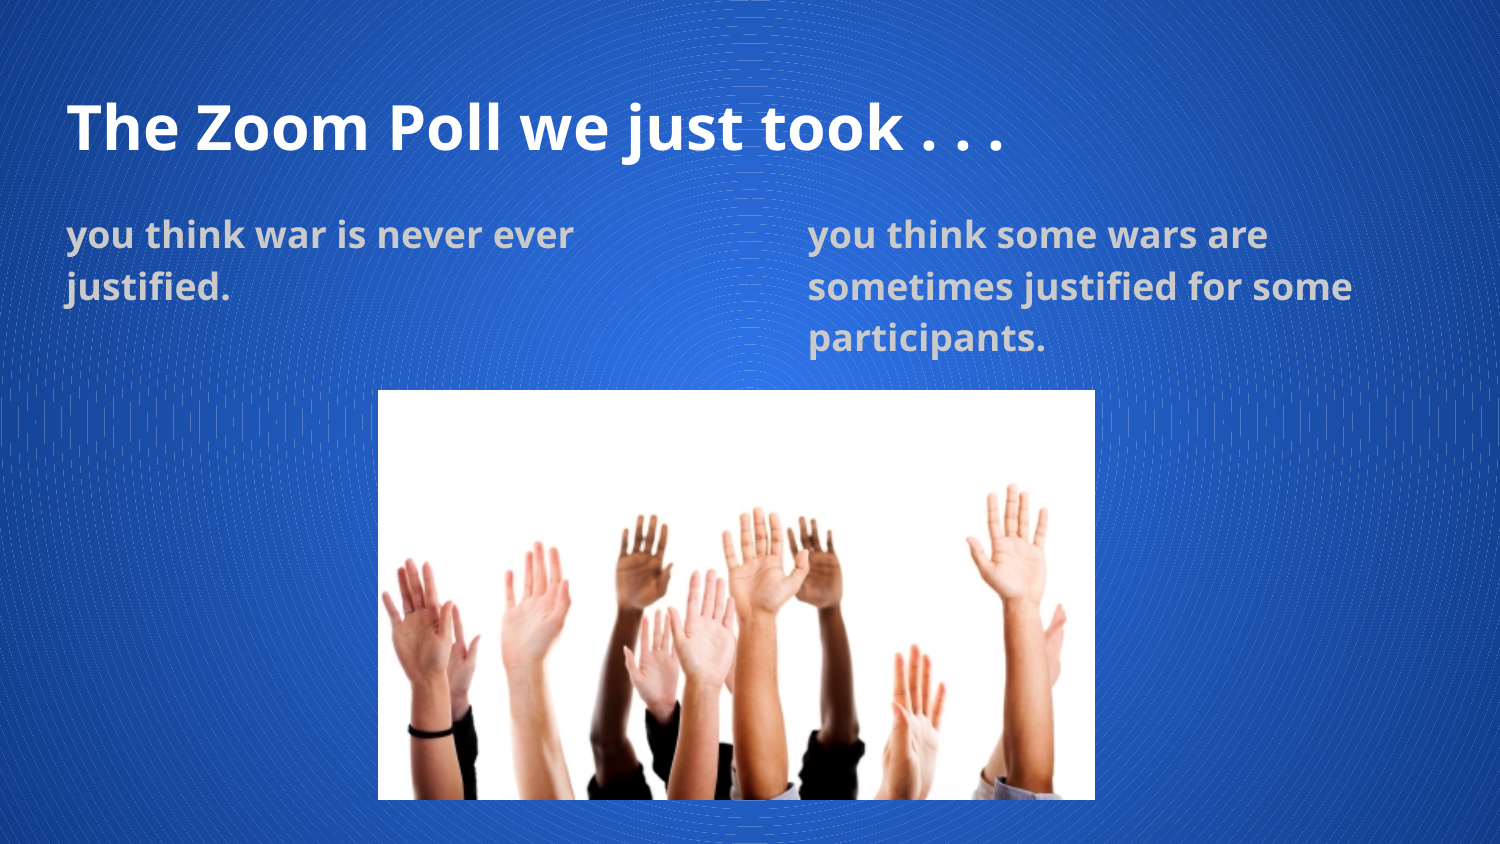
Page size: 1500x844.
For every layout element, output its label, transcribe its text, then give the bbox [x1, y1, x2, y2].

title The Zoom Poll we just took . . . [51, 72, 1449, 167]
picture [378, 390, 1095, 800]
list you think war is never ever justified. [51, 189, 708, 750]
list you think some wars are sometimes justified for some participants. [792, 189, 1449, 750]
